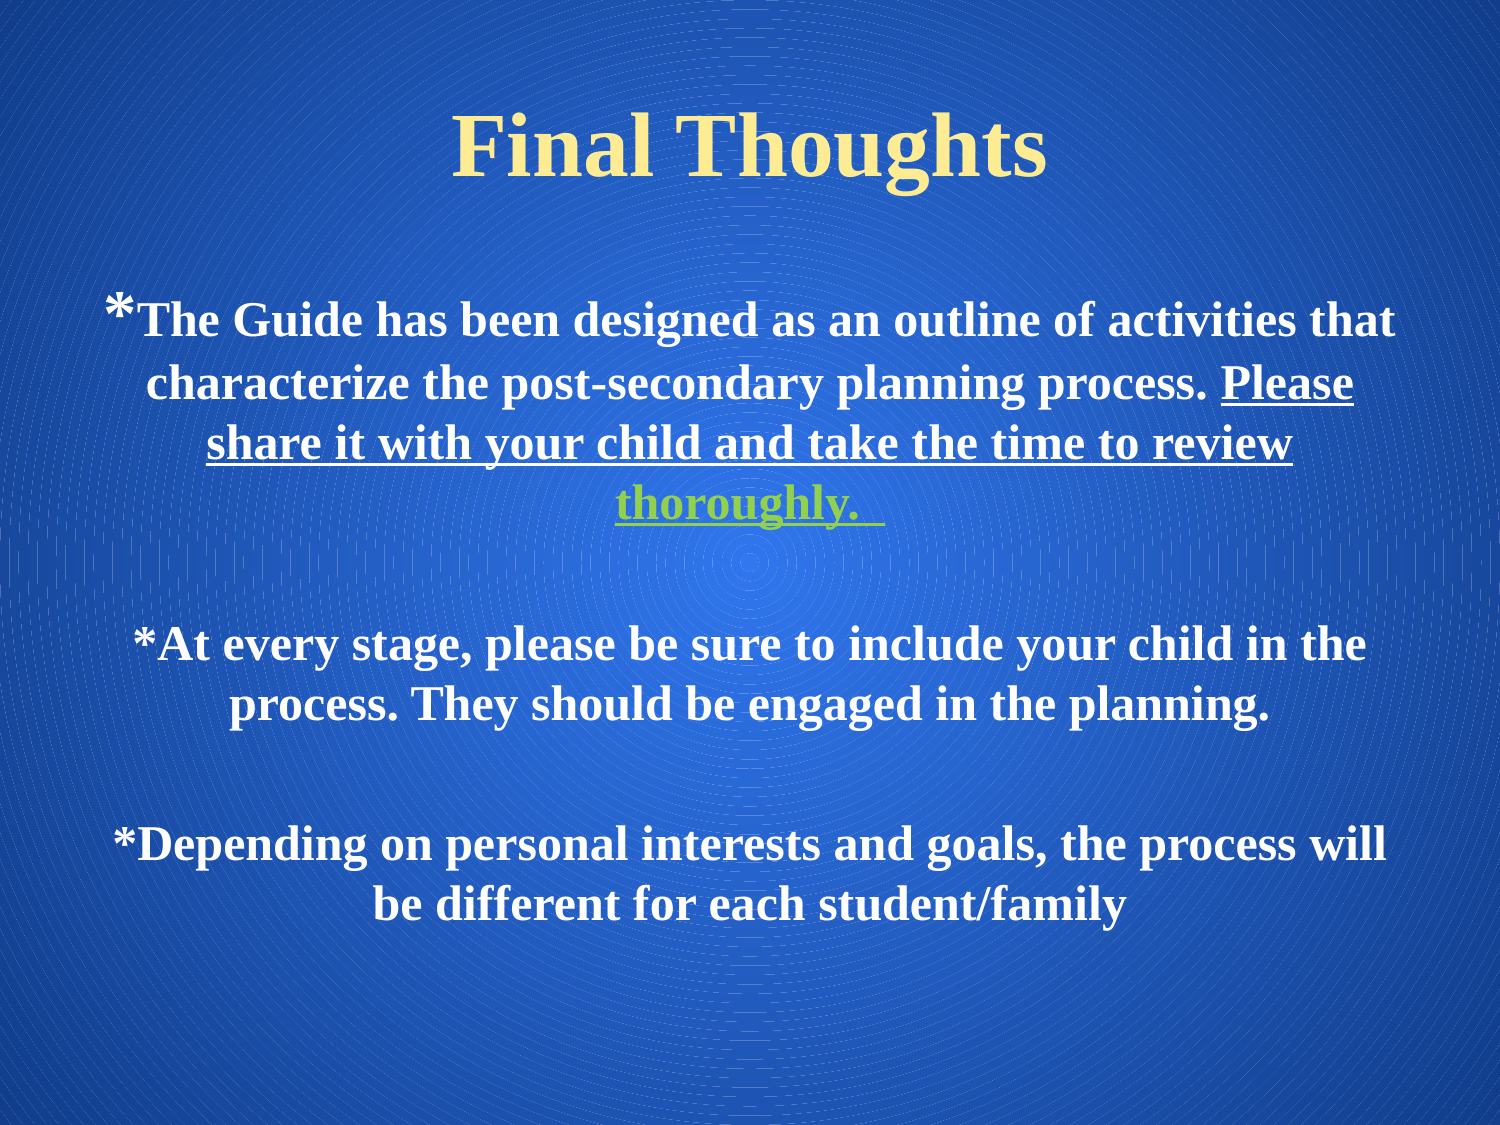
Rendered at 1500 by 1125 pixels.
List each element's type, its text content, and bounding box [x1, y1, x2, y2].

list *The Guide has been designed as an outline of activities that characterize the post-secondary planning process. Please share it with your child and take the time to review thoroughly. *At every stage, please be sure to include your child in the process. They should be engaged in the planning. *Depending on personal interests and goals, the process will be different for each student/family [75, 262, 1425, 1006]
title Final Thoughts [75, 45, 1425, 234]
